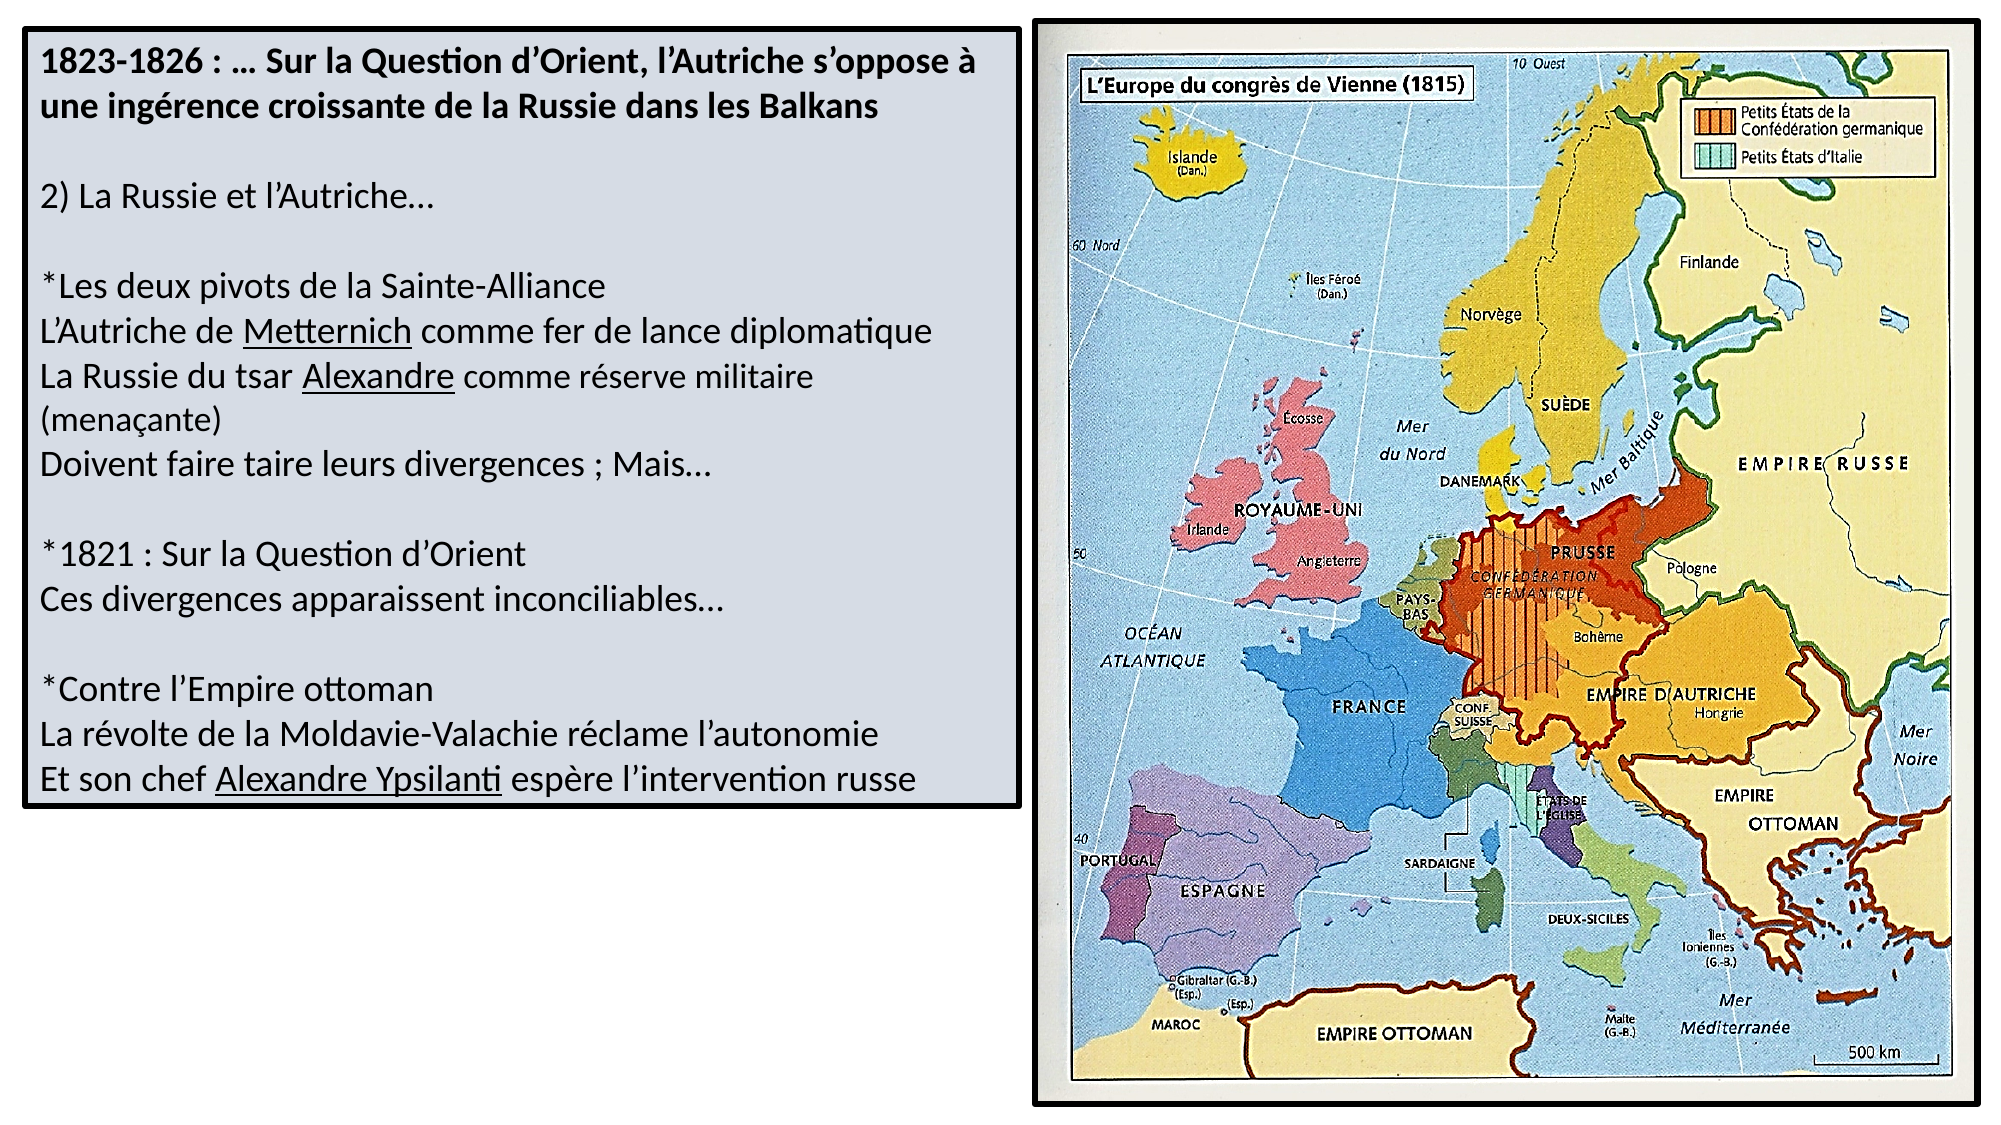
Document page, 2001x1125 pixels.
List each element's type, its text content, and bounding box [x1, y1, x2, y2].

text_box 1823-1826 : … Sur la Question d’Orient, l’Autriche s’oppose à une ingérence croissante de la Russie dans les Balkans 2) La Russie et l’Autriche… *Les deux pivots de la Sainte-Alliance L’Autriche de Metternich comme fer de lance diplomatique La Russie du tsar Alexandre comme réserve militaire (menaçante) Doivent faire taire leurs divergences ; Mais… *1821 : Sur la Question d’Orient Ces divergences apparaissent inconciliables… *Contre l’Empire ottoman La révolte de la Moldavie-Valachie réclame l’autonomie Et son chef Alexandre Ypsilanti espère l’intervention russe [25, 29, 1019, 807]
picture [1037, 23, 1975, 1101]
